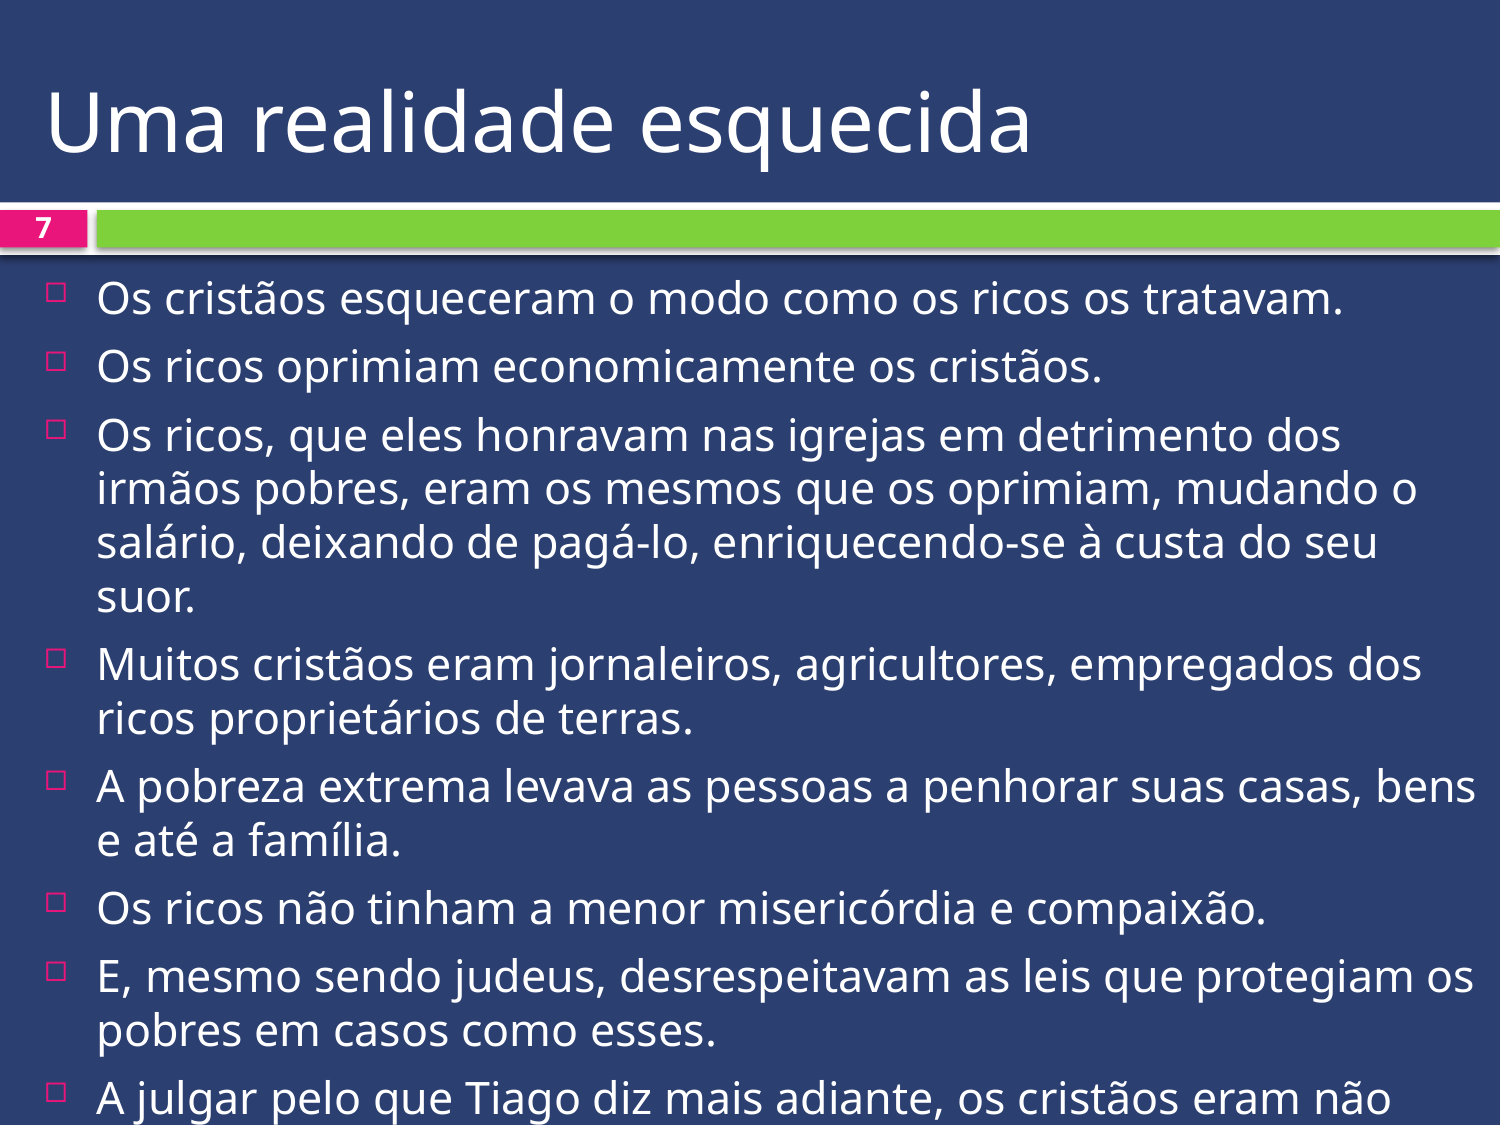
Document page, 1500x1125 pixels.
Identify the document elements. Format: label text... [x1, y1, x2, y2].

title Uma realidade esquecida [29, 37, 1459, 200]
slide_number 7 [0, 208, 88, 249]
list Os cristãos esqueceram o modo como os ricos os tratavam. Os ricos oprimiam economicamente os cristãos. Os ricos, que eles honravam nas igrejas em detrimento dos irmãos pobres, eram os mesmos que os oprimiam, mudando o salário, deixando de pagá-lo, enriquecendo-se à custa do seu suor. Muitos cristãos eram jornaleiros, agricultores, empregados dos ricos proprietários de terras. A pobreza extrema levava as pessoas a penhorar suas casas, bens e até a família. Os ricos não tinham a menor misericórdia e compaixão. E, mesmo sendo judeus, desrespeitavam as leis que protegiam os pobres em casos como esses. A julgar pelo que Tiago diz mais adiante, os cristãos eram não apenas condenados nesses tribunais, como também, alguns deles, postos à morte. [29, 262, 1500, 1125]
